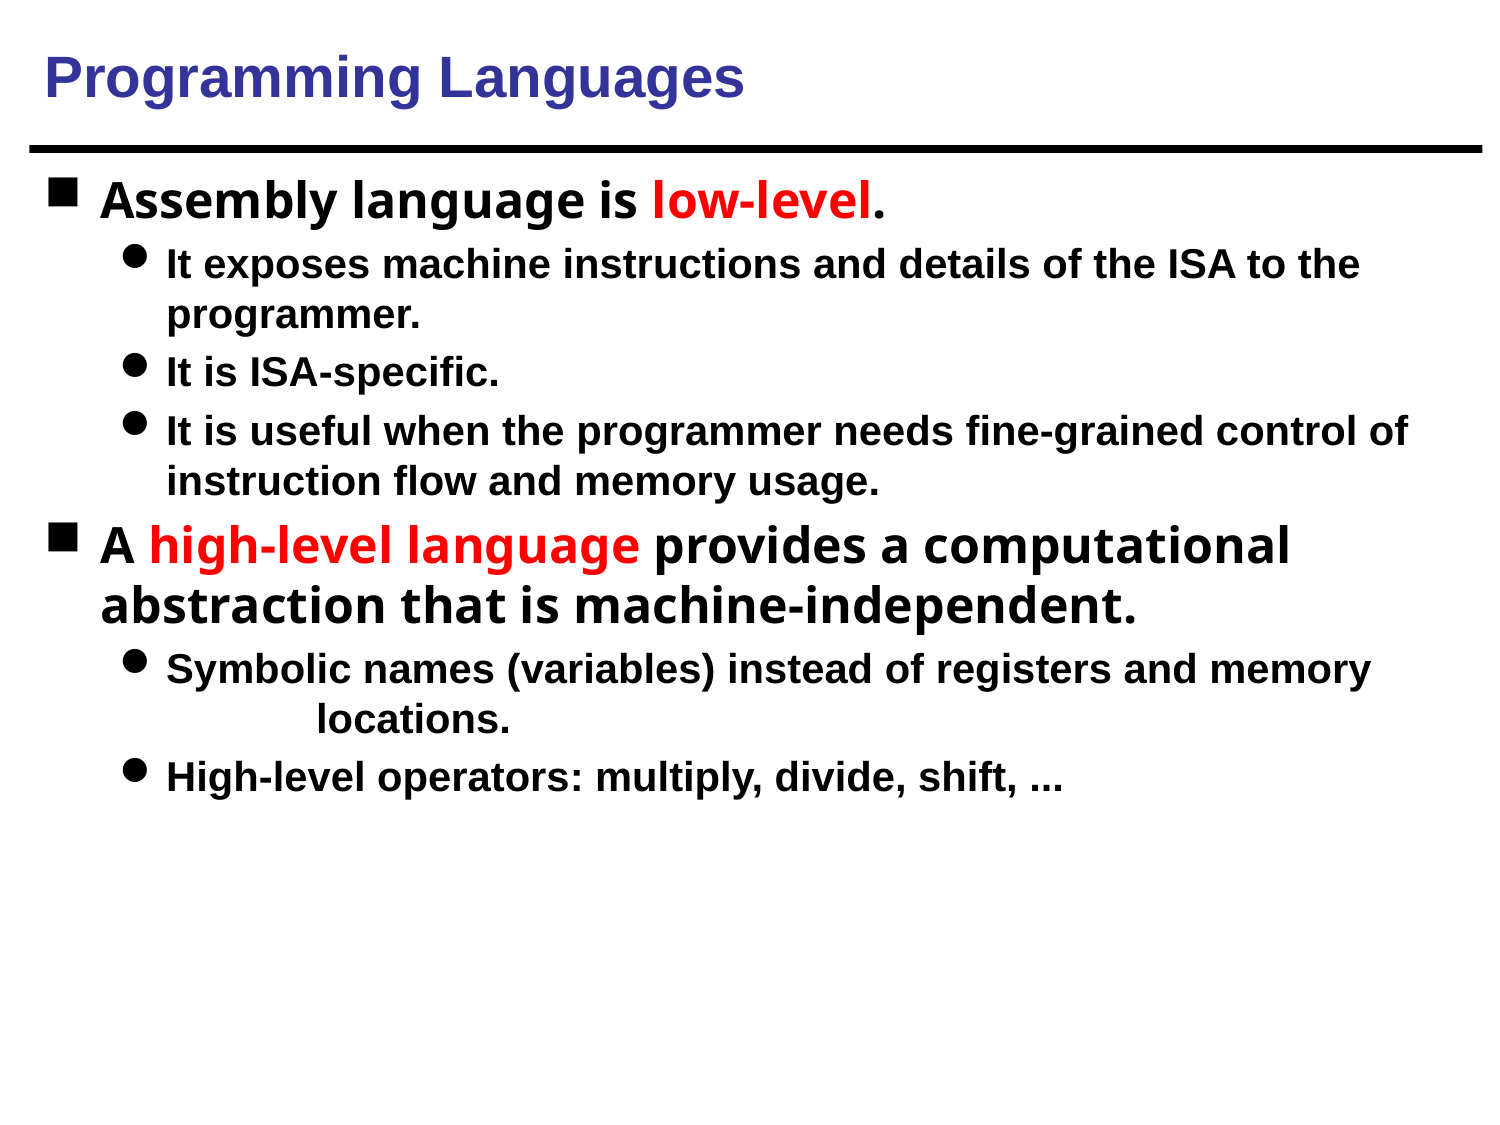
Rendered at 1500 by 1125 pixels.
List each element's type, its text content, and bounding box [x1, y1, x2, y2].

title Programming Languages [29, 11, 1480, 138]
list Assembly language is low-level. It exposes machine instructions and details of the ISA to the programmer. It is ISA-specific. It is useful when the programmer needs fine-grained control of instruction flow and memory usage. A high-level language provides a computational abstraction that is machine-independent. Symbolic names (variables) instead of registers and memory locations. High-level operators: multiply, divide, shift, ... [29, 160, 1480, 1061]
